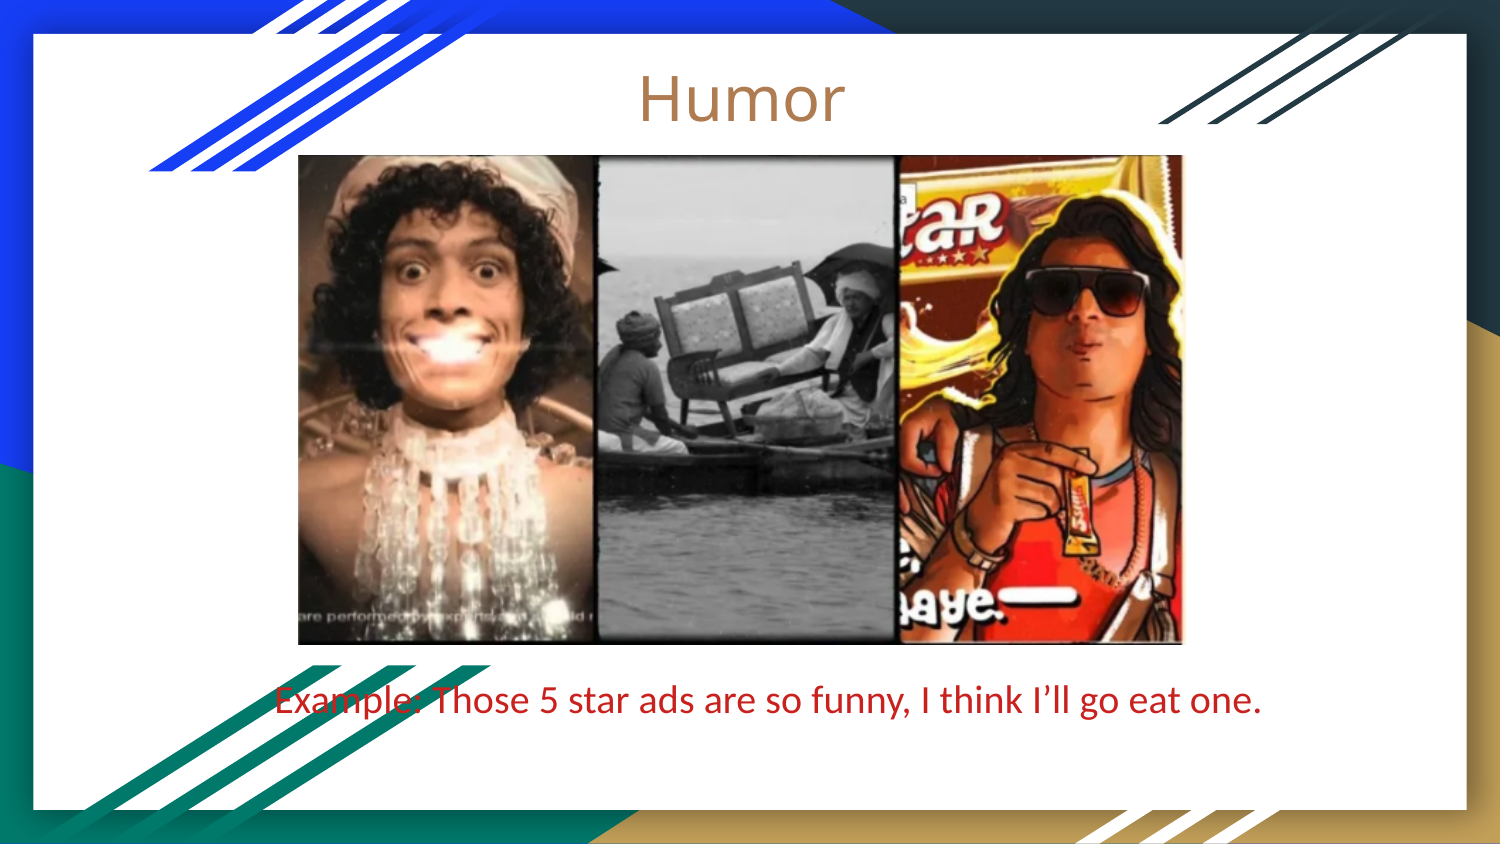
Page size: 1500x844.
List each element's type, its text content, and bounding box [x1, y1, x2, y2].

picture [298, 155, 1186, 645]
title Humor [126, 43, 1358, 150]
list Example: Those 5 star ads are so funny, I think I’ll go eat one. [259, 650, 1298, 738]
